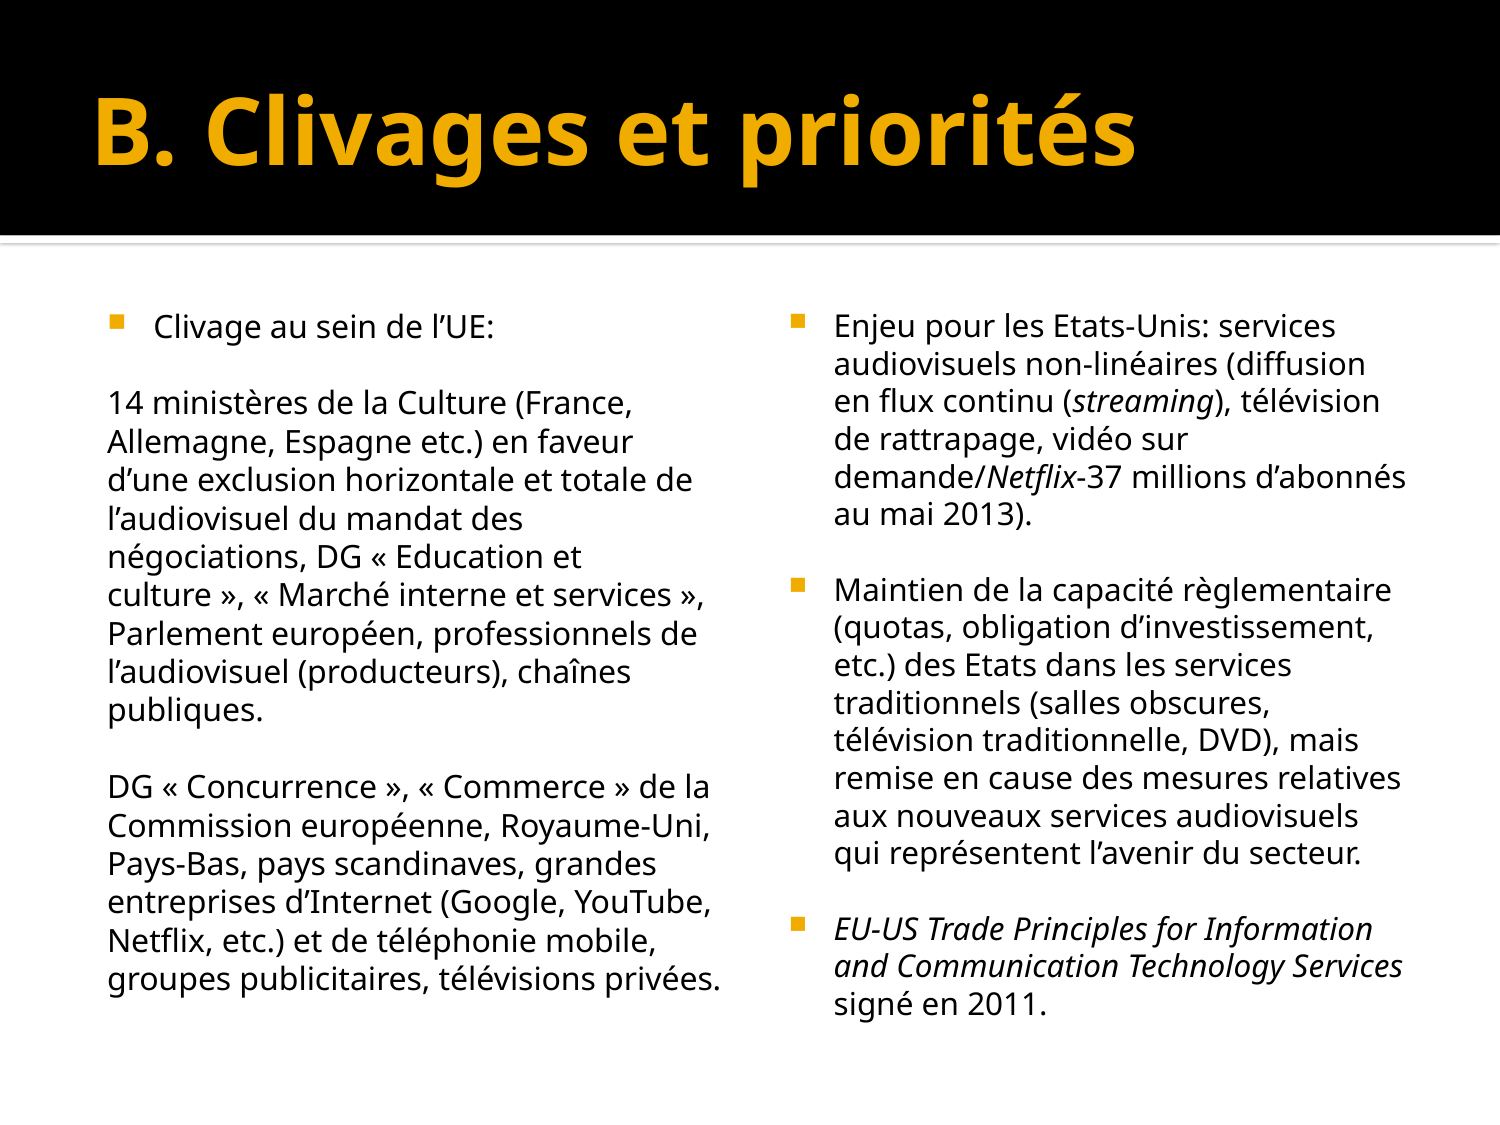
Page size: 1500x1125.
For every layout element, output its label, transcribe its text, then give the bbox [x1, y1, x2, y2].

list Enjeu pour les Etats-Unis: services audiovisuels non-linéaires (diffusion en flux continu (streaming), télévision de rattrapage, vidéo sur demande/Netflix-37 millions d’abonnés au mai 2013). Maintien de la capacité règlementaire (quotas, obligation d’investissement, etc.) des Etats dans les services traditionnels (salles obscures, télévision traditionnelle, DVD), mais remise en cause des mesures relatives aux nouveaux services audiovisuels qui représentent l’avenir du secteur. EU-US Trade Principles for Information and Communication Technology Services signé en 2011. [762, 291, 1425, 1050]
title B. Clivages et priorités [75, 24, 1425, 231]
list Clivage au sein de l’UE: 14 ministères de la Culture (France, Allemagne, Espagne etc.) en faveur d’une exclusion horizontale et totale de l’audiovisuel du mandat des négociations, DG « Education et culture », « Marché interne et services », Parlement européen, professionnels de l’audiovisuel (producteurs), chaînes publiques. DG « Concurrence », « Commerce » de la Commission européenne, Royaume-Uni, Pays-Bas, pays scandinaves, grandes entreprises d’Internet (Google, YouTube, Netflix, etc.) et de téléphonie mobile, groupes publicitaires, télévisions privées. [75, 291, 738, 1050]
